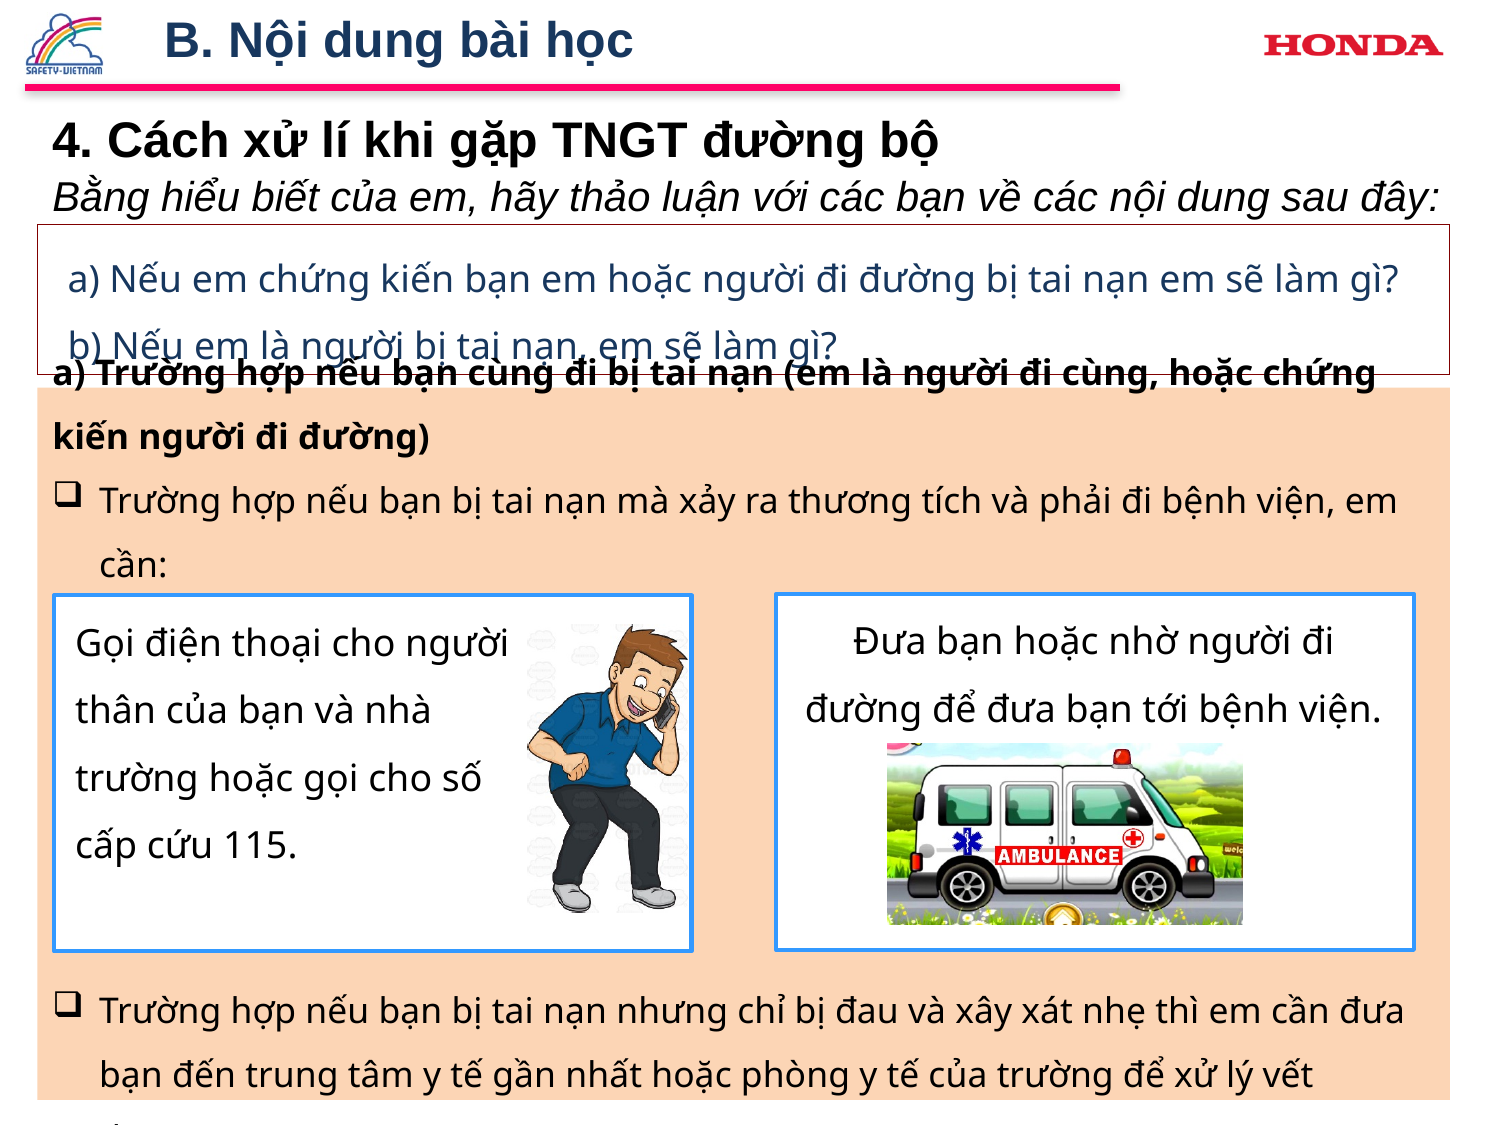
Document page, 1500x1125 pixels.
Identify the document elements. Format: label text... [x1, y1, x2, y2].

text_box B. Nội dung bài học [149, 0, 1038, 75]
text_box [774, 592, 1416, 952]
picture [1244, 14, 1463, 75]
picture [887, 743, 1243, 926]
picture [24, 12, 104, 75]
text_box [52, 593, 694, 953]
picture [527, 624, 688, 913]
text_box a) Trường hợp nếu bạn cùng đi bị tai nạn (em là người đi cùng, hoặc chứng kiến người đi đường) Trường hợp nếu bạn bị tai nạn mà xảy ra thương tích và phải đi bệnh viện, em cần: Trường hợp nếu bạn bị tai nạn nhưng chỉ bị đau và xây xát nhẹ thì em cần đưa bạn đến trung tâm y tế gần nhất hoặc phòng y tế của trường để xử lý vết thương. [37, 387, 1450, 1100]
text_box Bằng hiểu biết của em, hãy thảo luận với các bạn về các nội dung sau đây: [37, 162, 1488, 228]
text_box Đưa bạn hoặc nhờ người đi đường để đưa bạn tới bệnh viện. [774, 587, 1413, 738]
text_box Gọi điện thoại cho người thân của bạn và nhà trường hoặc gọi cho số cấp cứu 115. [60, 589, 548, 874]
text_box a) Nếu em chứng kiến bạn em hoặc người đi đường bị tai nạn em sẽ làm gì? b) Nếu em là người bị tai nạn, em sẽ làm gì? [37, 224, 1450, 375]
text_box 4. Cách xử lí khi gặp TNGT đường bộ [37, 87, 1375, 162]
